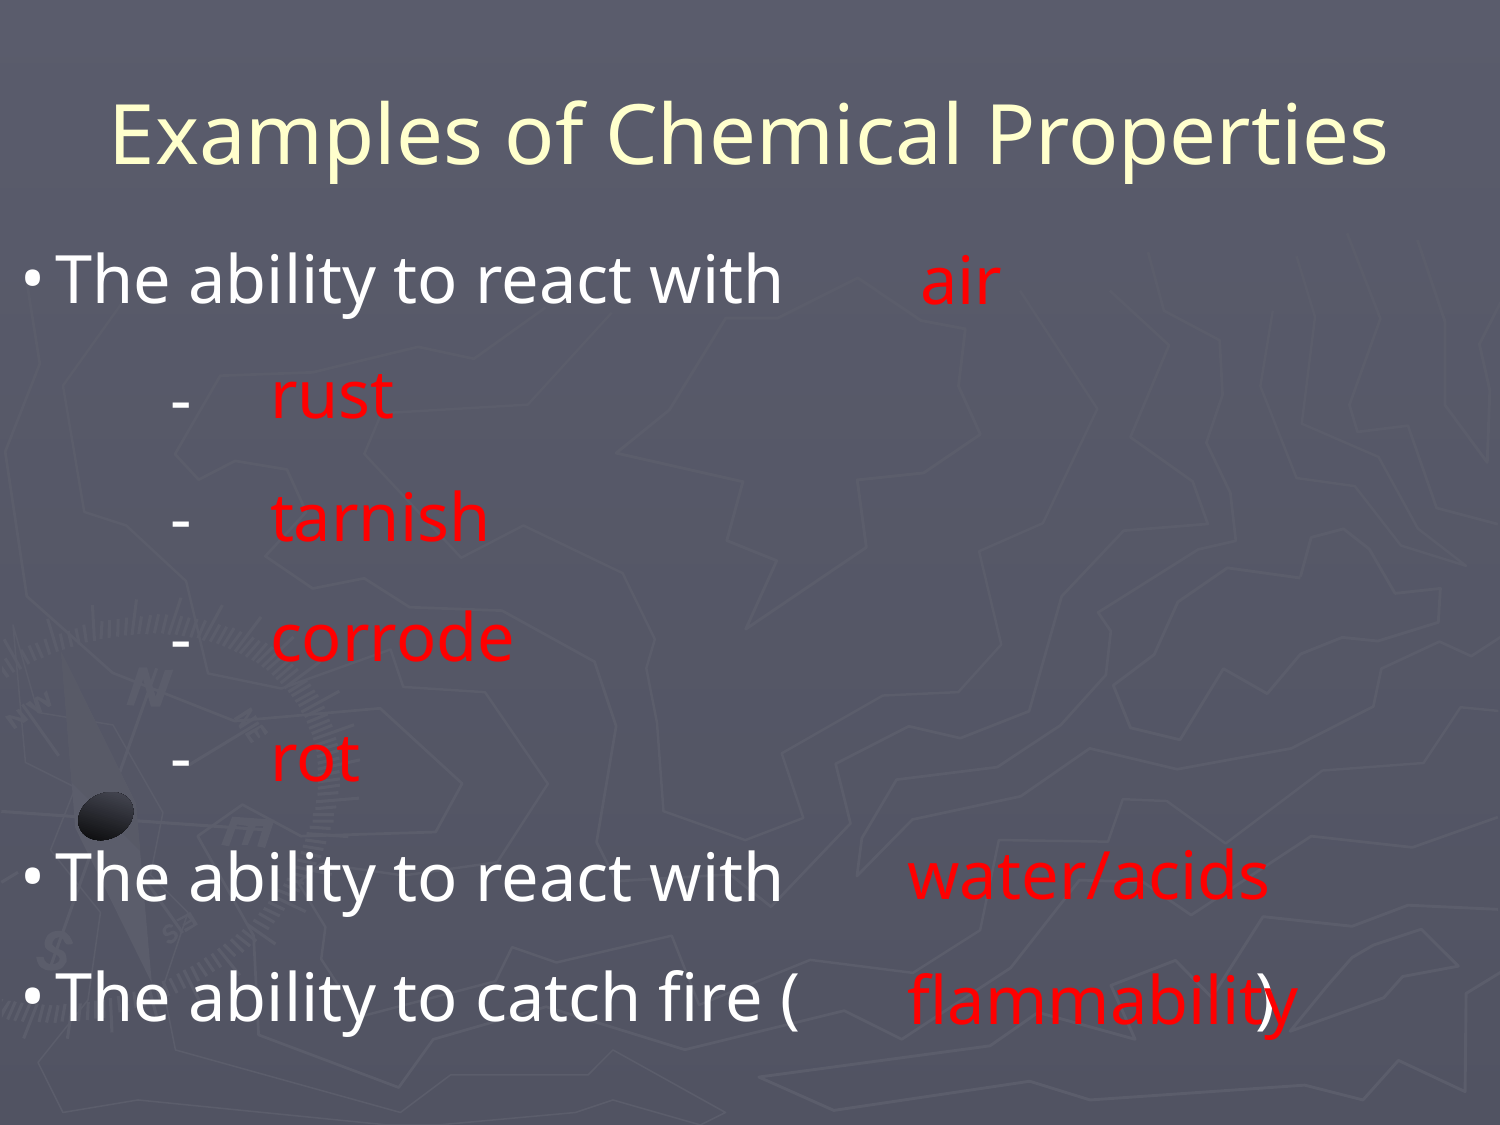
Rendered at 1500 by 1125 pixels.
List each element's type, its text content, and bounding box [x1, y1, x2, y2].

text_box The ability to react with - - - - The ability to react with The ability to catch fire ( ) [12, 229, 1500, 1042]
text_box tarnish [262, 467, 538, 563]
text_box flammability [899, 950, 1363, 1046]
text_box rot [262, 707, 538, 803]
text_box corrode [262, 587, 588, 683]
text_box rust [262, 344, 538, 440]
text_box water/acids [900, 824, 1388, 920]
text_box air [912, 229, 1188, 325]
title Examples of Chemical Properties [23, 36, 1476, 226]
